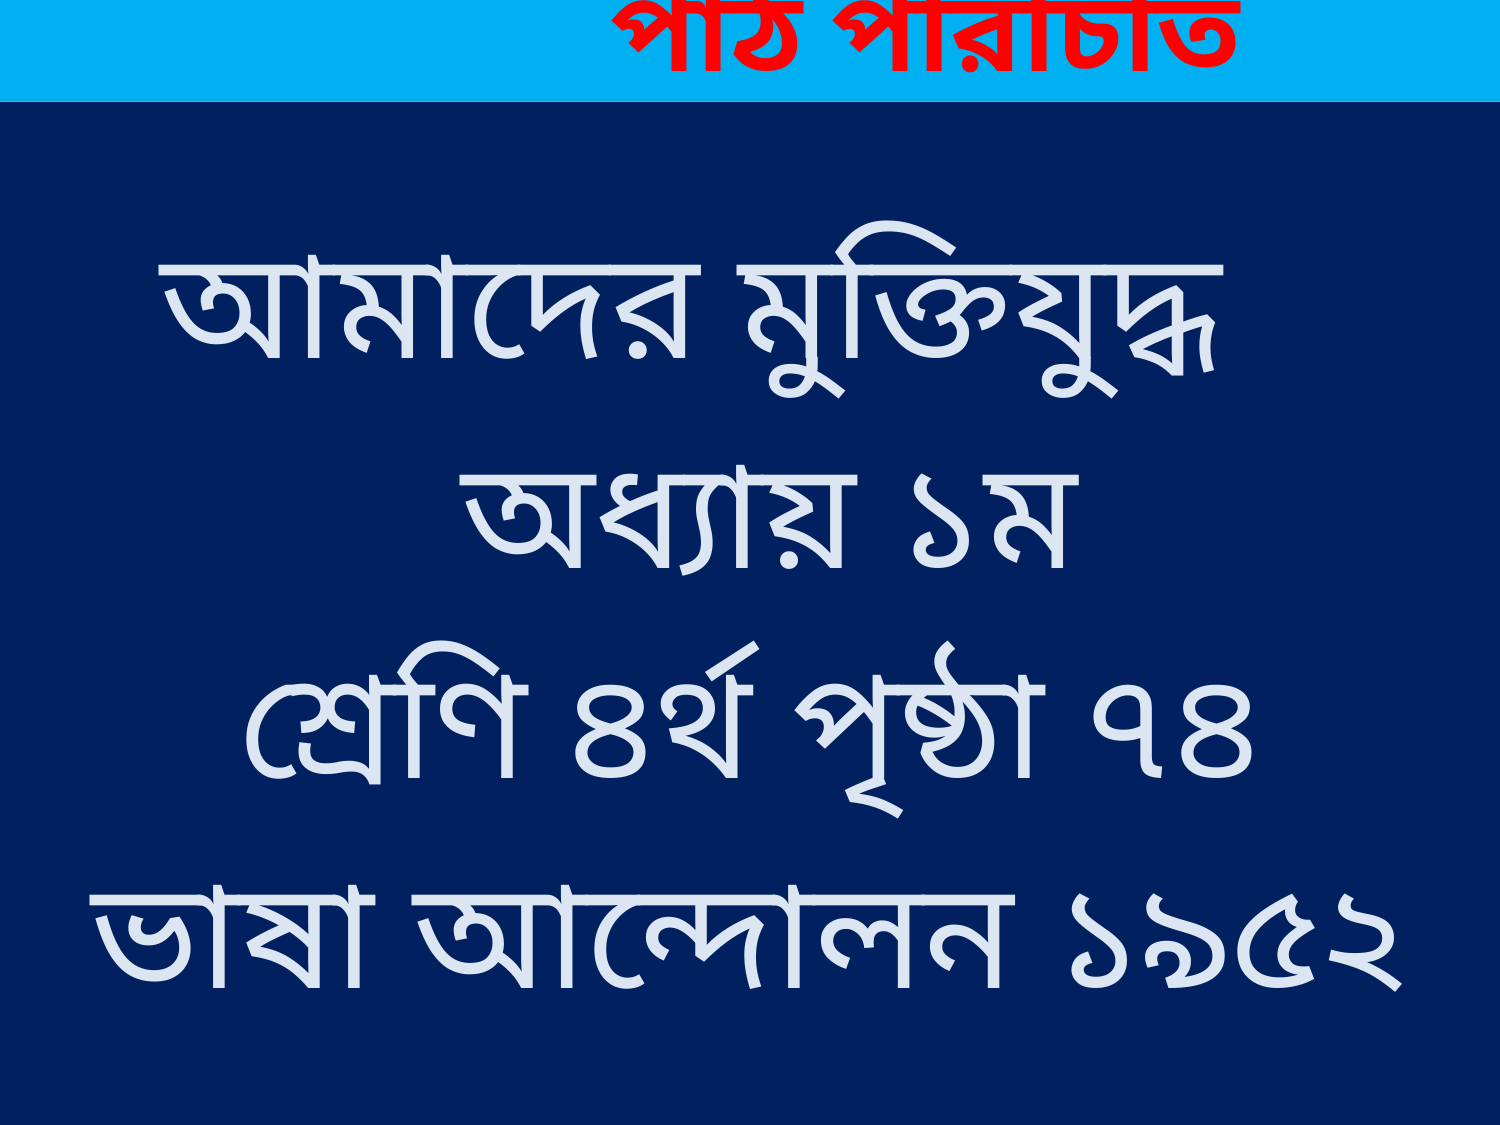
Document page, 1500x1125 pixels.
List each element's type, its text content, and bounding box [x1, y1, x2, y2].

list আমাদের মুক্তিযুদ্ধ অধ্যায় ১ম শ্রেণি ৪র্থ পৃষ্ঠা ৭৪ ভাষা আন্দোলন ১৯৫২ [0, 101, 1500, 1125]
list পাঠ পরিচিতি [0, 0, 1500, 101]
